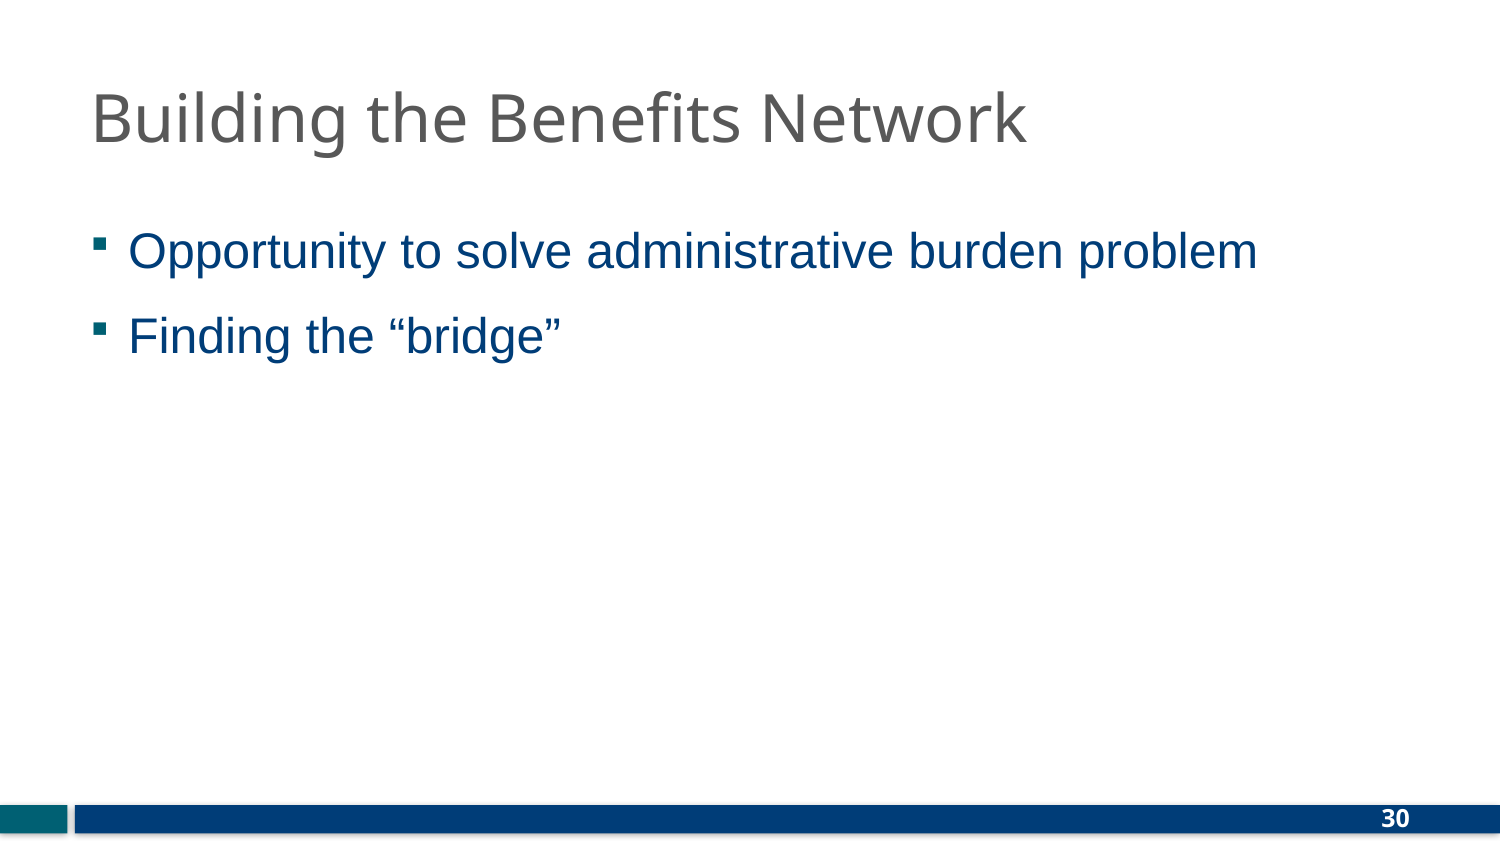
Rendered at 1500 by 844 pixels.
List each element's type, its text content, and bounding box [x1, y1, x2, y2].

list Opportunity to solve administrative burden problem Finding the “bridge” [75, 211, 1425, 774]
title Building the Benefits Network [75, 22, 1425, 210]
